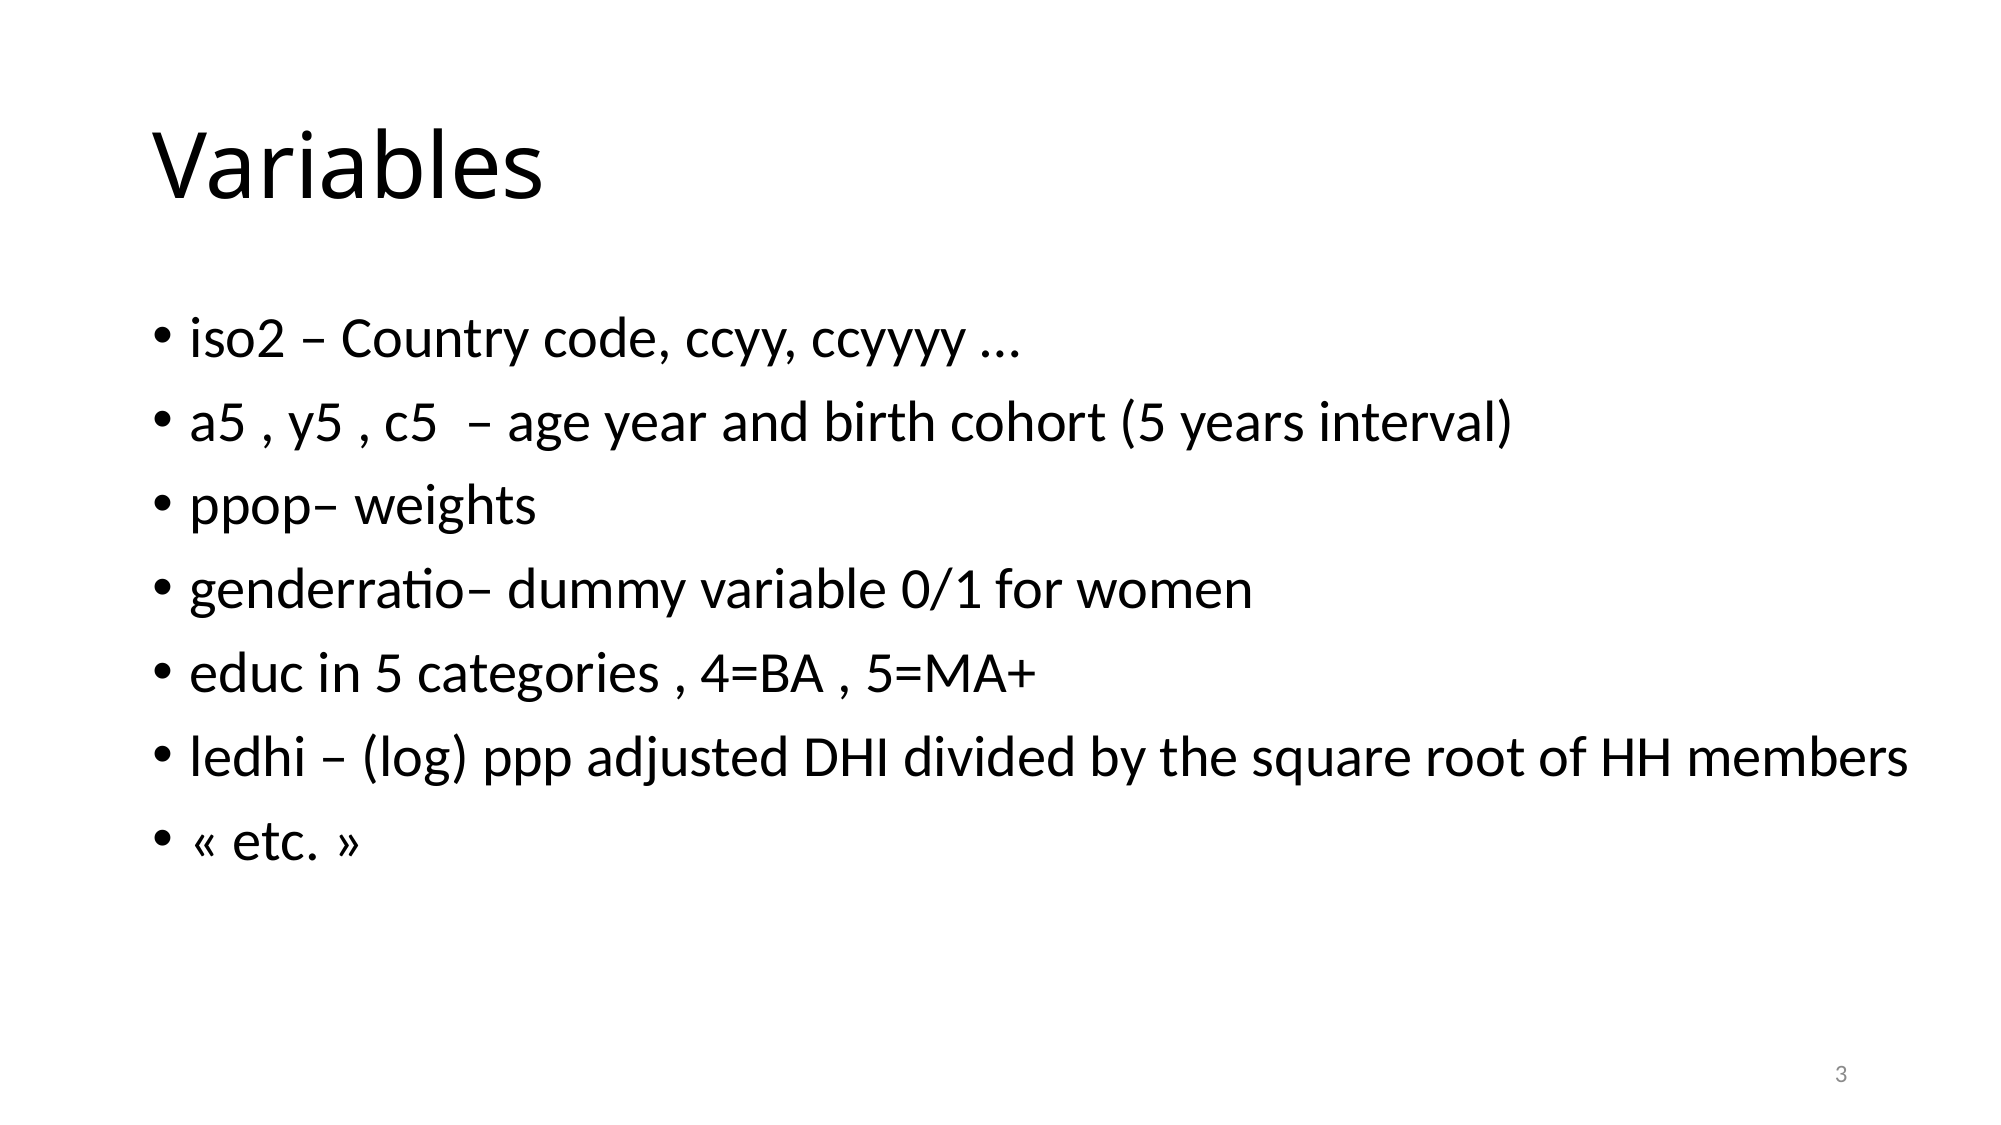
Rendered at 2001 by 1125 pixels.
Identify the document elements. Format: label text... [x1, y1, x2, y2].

list iso2 – Country code, ccyy, ccyyyy … a5 , y5 , c5 – age year and birth cohort (5 years interval) ppop– weights genderratio– dummy variable 0/1 for women educ in 5 categories , 4=BA , 5=MA+ ledhi – (log) ppp adjusted DHI divided by the square root of HH members « etc. » [137, 299, 1960, 1014]
slide_number 3 [1412, 1042, 1863, 1103]
title Variables [137, 59, 1863, 278]
